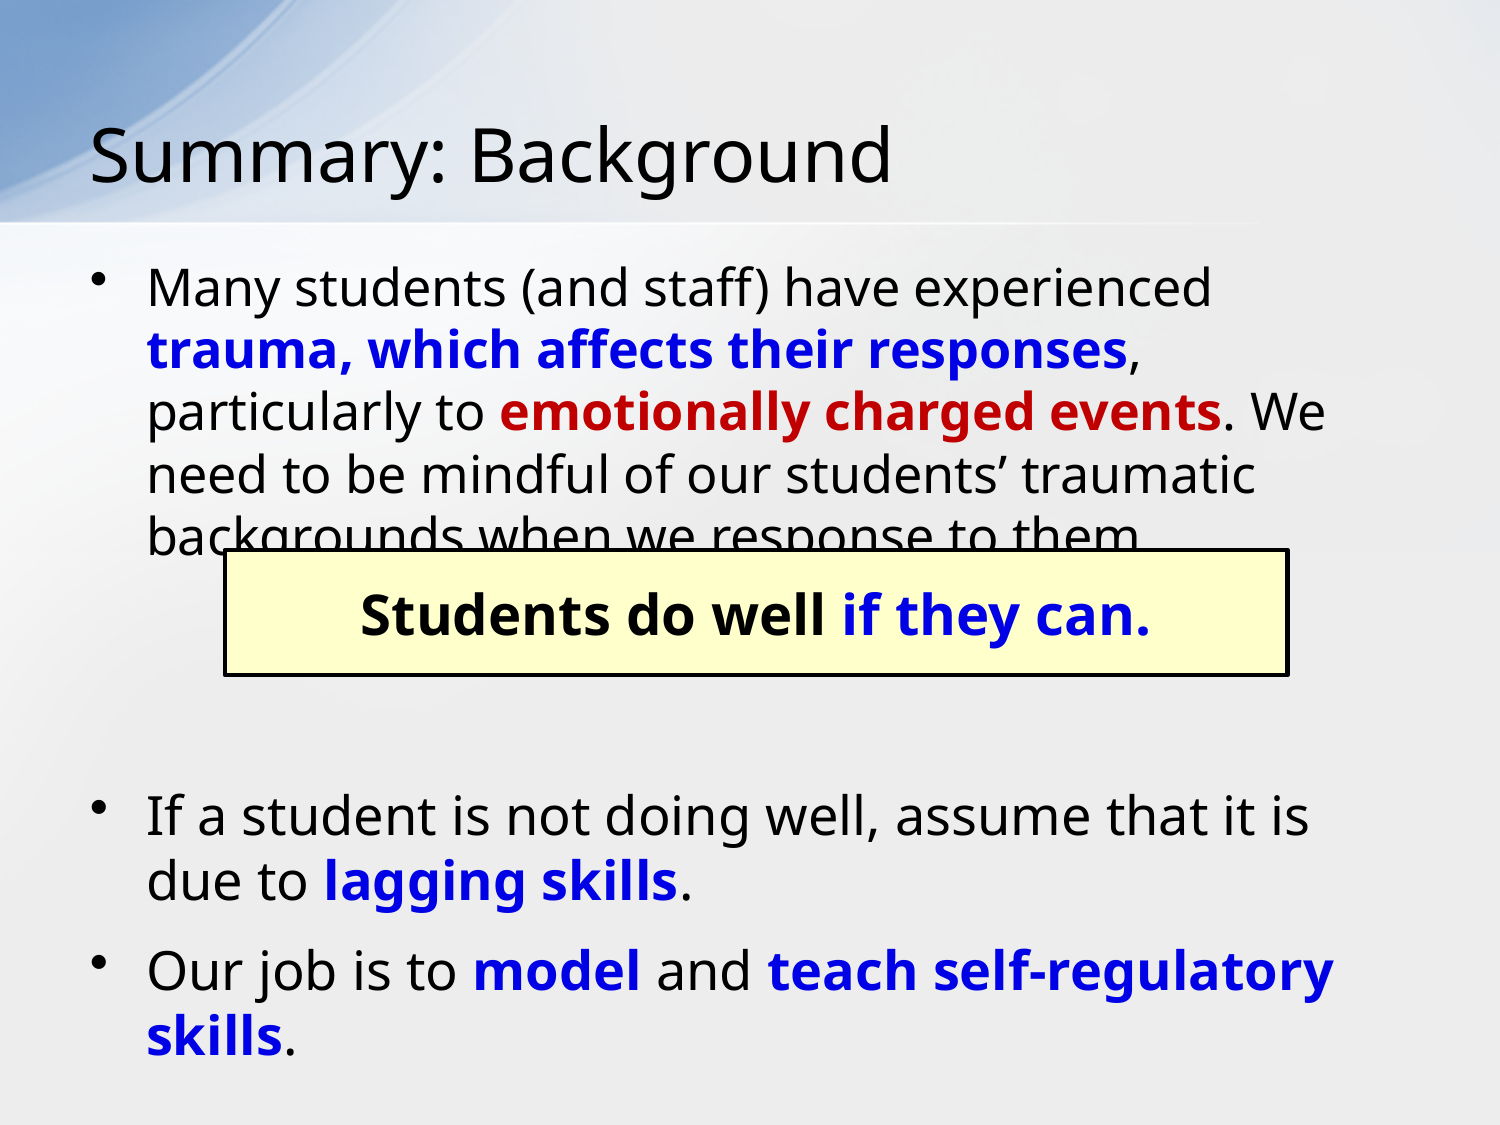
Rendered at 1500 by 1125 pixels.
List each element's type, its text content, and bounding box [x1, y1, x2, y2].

text_box Students do well if they can. [224, 549, 1288, 675]
title Summary: Background [75, 58, 1425, 247]
picture [0, 0, 1500, 1125]
list Many students (and staff) have experienced trauma, which affects their responses, particularly to emotionally charged events. We need to be mindful of our students’ traumatic backgrounds when we response to them. If a student is not doing well, assume that it is due to lagging skills. Our job is to model and teach self-regulatory skills. [75, 247, 1425, 1005]
